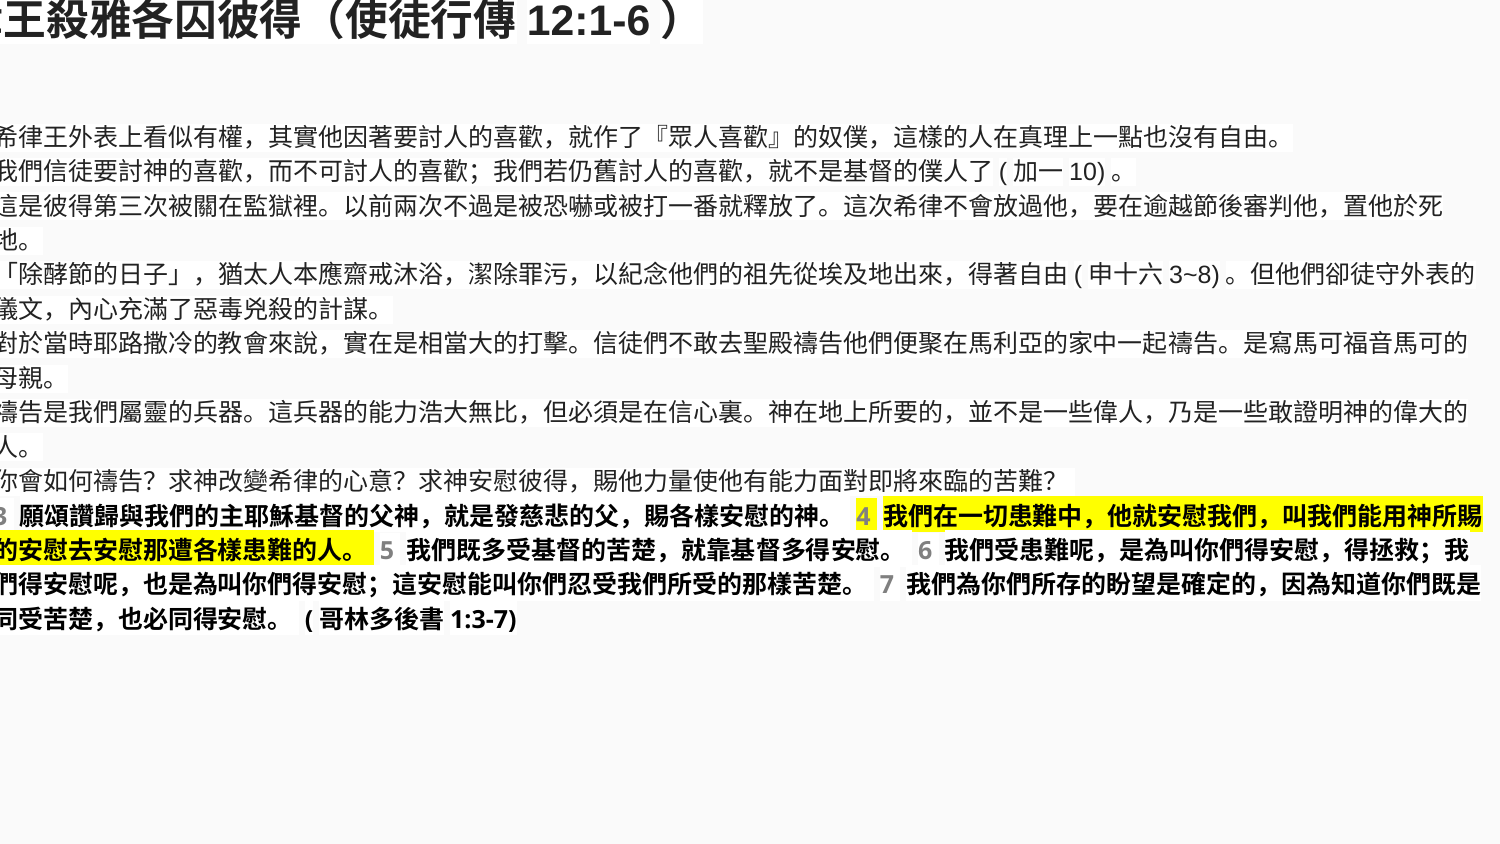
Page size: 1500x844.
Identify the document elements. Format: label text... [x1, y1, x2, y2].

text_box 希律王殺雅各囚彼得（使徒行傳12:1-6） 希律王外表上看似有權，其實他因著要討人的喜歡，就作了『眾人喜歡』的奴僕，這樣的人在真理上一點也沒有自由。 我們信徒要討神的喜歡，而不可討人的喜歡；我們若仍舊討人的喜歡，就不是基督的僕人了(加一10)。 這是彼得第三次被關在監獄裡。以前兩次不過是被恐嚇或被打一番就釋放了。這次希律不會放過他，要在逾越節後審判他，置他於死地。 「除酵節的日子」，猶太人本應齋戒沐浴，潔除罪污，以紀念他們的祖先從埃及地出來，得著自由(申十六3~8)。但他們卻徒守外表的儀文，內心充滿了惡毒兇殺的計謀。 對於當時耶路撒冷的教會來說，實在是相當大的打擊。信徒們不敢去聖殿禱告他們便聚在馬利亞的家中一起禱告。是寫馬可福音馬可的母親。 禱告是我們屬靈的兵器。這兵器的能力浩大無比，但必須是在信心裏。神在地上所要的，並不是一些偉人，乃是一些敢證明神的偉大的人。 你會如何禱告？求神改變希律的心意？求神安慰彼得，賜他力量使他有能力面對即將來臨的苦難？ 3 願頌讚歸與我們的主耶穌基督的父神，就是發慈悲的父，賜各樣安慰的神。 4 我們在一切患難中，他就安慰我們，叫我們能用神所賜的安慰去安慰那遭各樣患難的人。 5 我們既多受基督的苦楚，就靠基督多得安慰。 6 我們受患難呢，是為叫你們得安慰，得拯救；我們得安慰呢，也是為叫你們得安慰；這安慰能叫你們忍受我們所受的那樣苦楚。 7 我們為你們所存的盼望是確定的，因為知道你們既是同受苦楚，也必同得安慰。 (哥林多後書1:3-7) [0, 0, 1500, 701]
